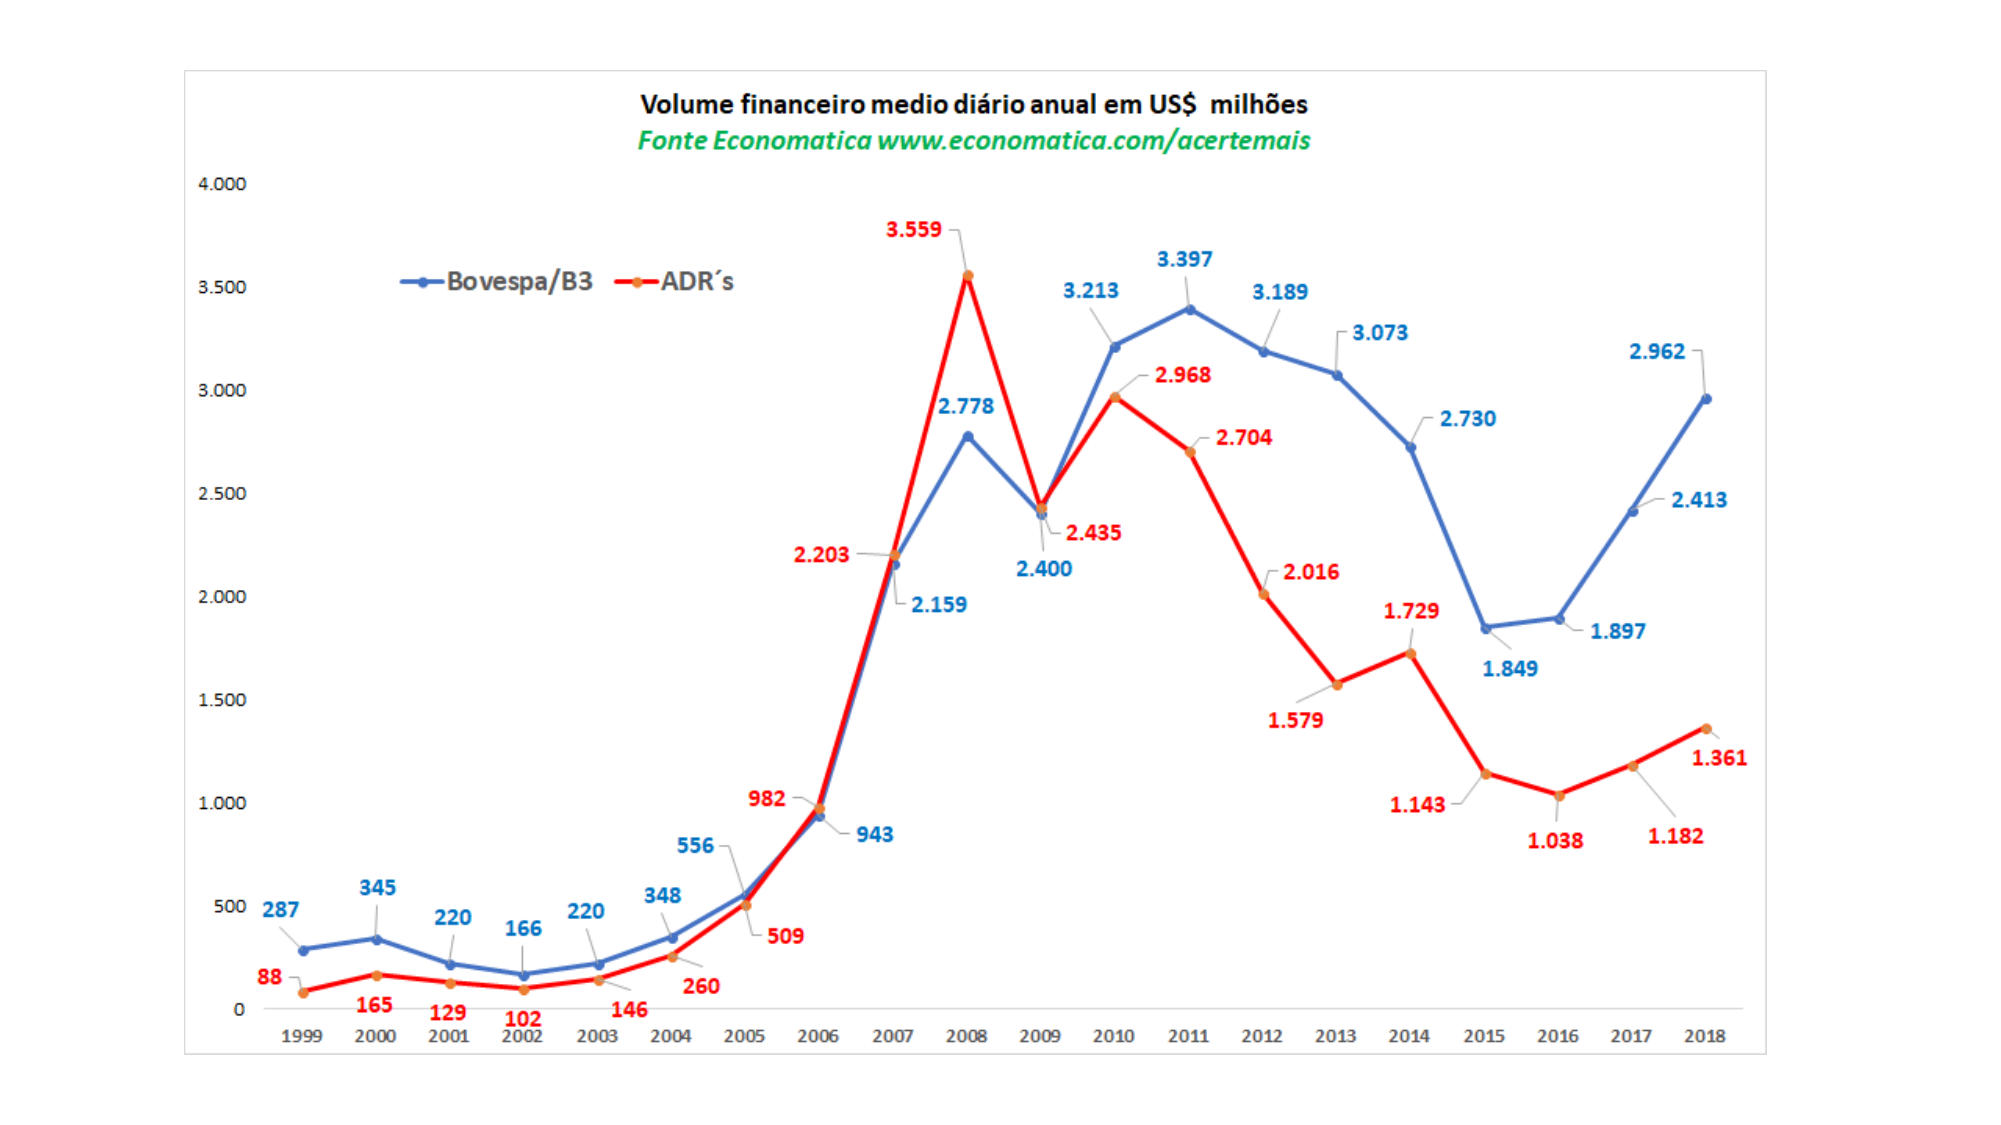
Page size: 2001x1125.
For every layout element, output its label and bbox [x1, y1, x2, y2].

picture [184, 70, 1767, 1055]
